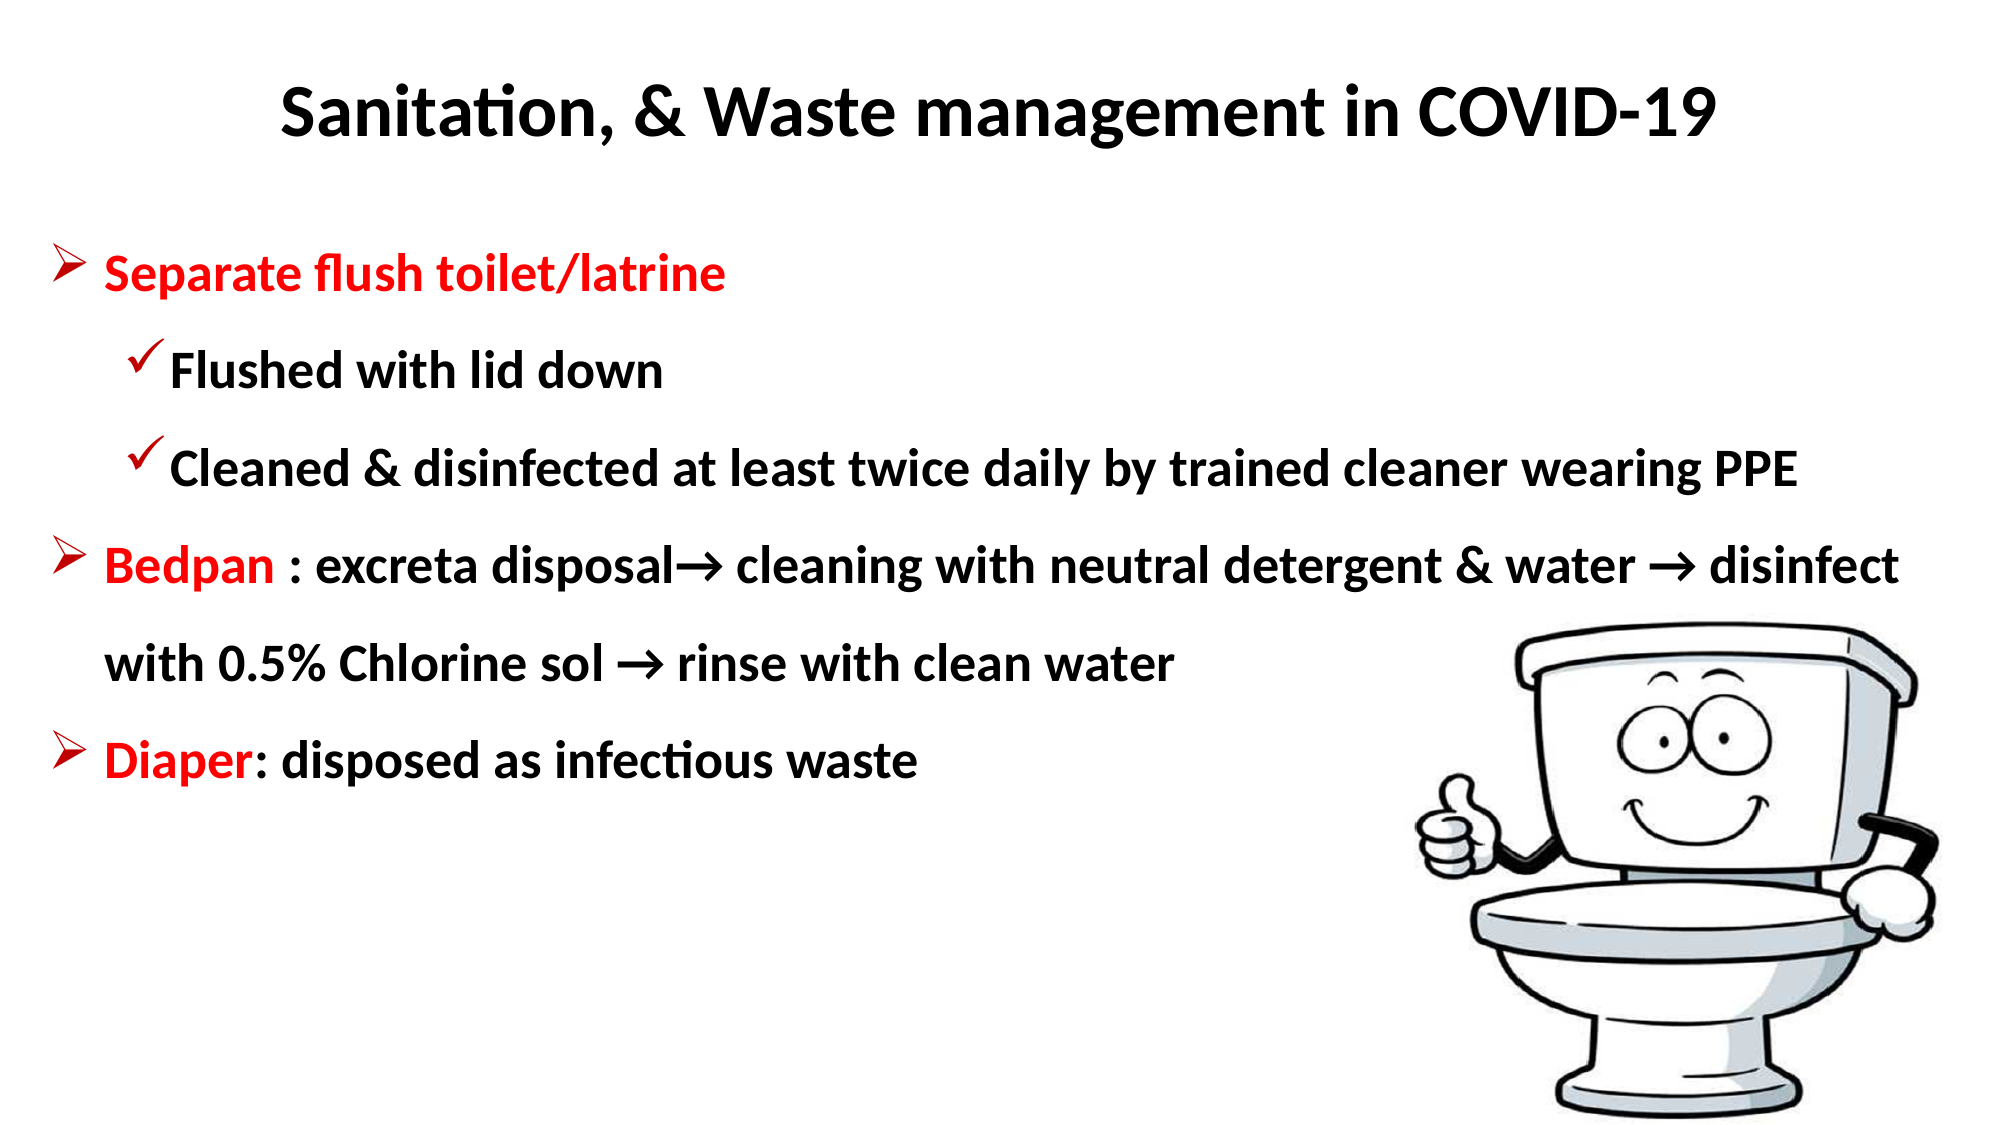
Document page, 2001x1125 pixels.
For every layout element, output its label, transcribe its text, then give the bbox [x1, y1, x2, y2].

title Sanitation, & Waste management in COVID-19 [99, 12, 1900, 197]
picture [1381, 613, 2000, 1125]
list Separate flush toilet/latrine Flushed with lid down Cleaned & disinfected at least twice daily by trained cleaner wearing PPE Bedpan : excreta disposal→ cleaning with neutral detergent & water → disinfect with 0.5% Chlorine sol → rinse with clean water Diaper: disposed as infectious waste [33, 197, 1950, 986]
